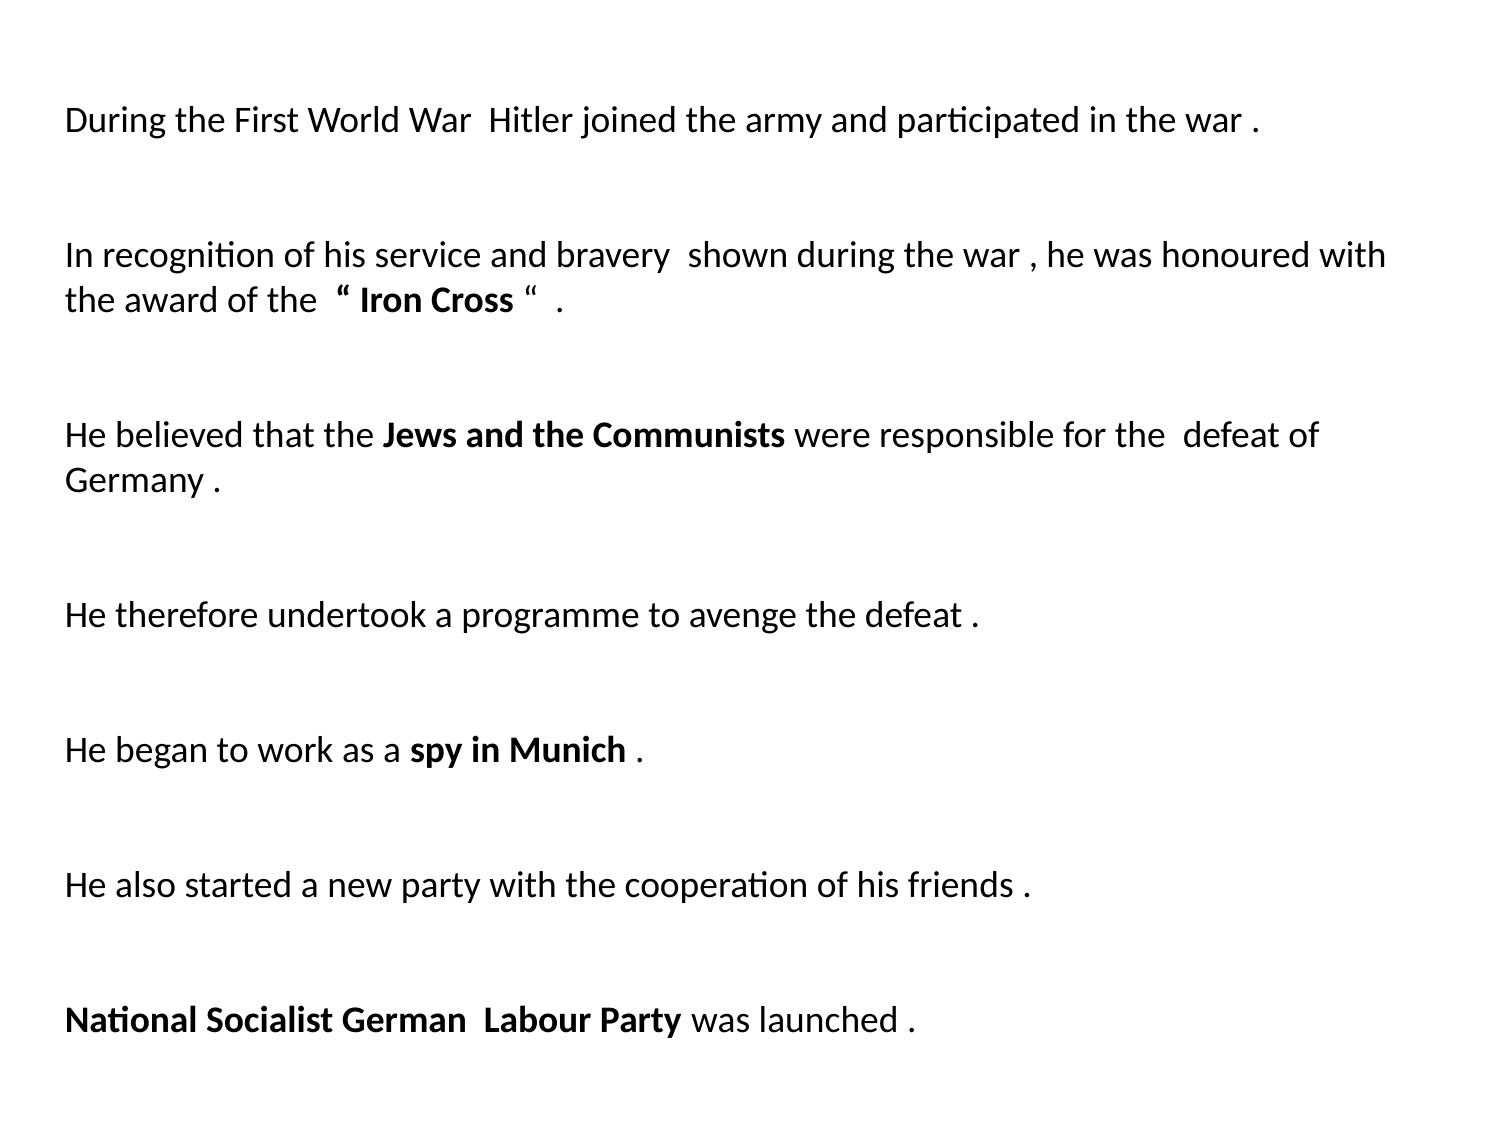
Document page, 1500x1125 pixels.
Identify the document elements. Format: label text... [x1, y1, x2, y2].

text_box During the First World War Hitler joined the army and participated in the war . In recognition of his service and bravery shown during the war , he was honoured with the award of the “ Iron Cross “ . He believed that the Jews and the Communists were responsible for the defeat of Germany . He therefore undertook a programme to avenge the defeat . He began to work as a spy in Munich . He also started a new party with the cooperation of his friends . National Socialist German Labour Party was launched . [50, 87, 1450, 1048]
